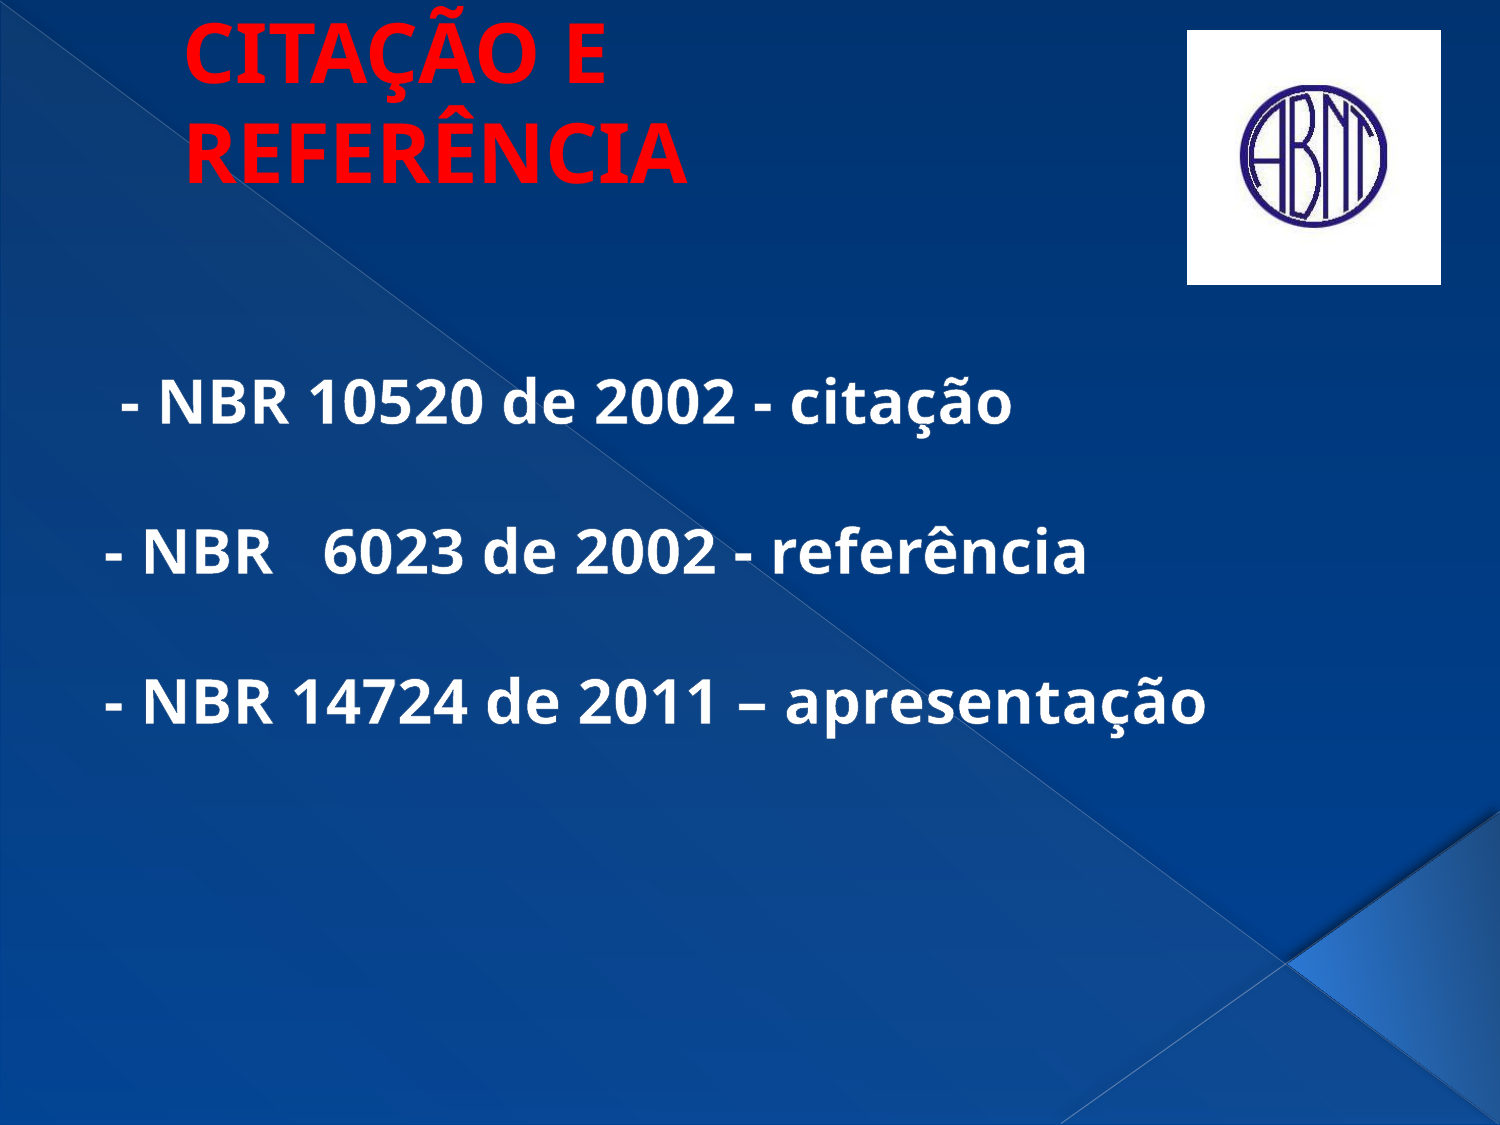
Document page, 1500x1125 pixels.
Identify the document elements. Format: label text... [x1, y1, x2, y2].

title CITAÇÃO E REFERÊNCIA [88, 30, 1152, 209]
subtitle - NBR 10520 de 2002 - citação - NBR 6023 de 2002 - referência - NBR 14724 de 2011 – apresentação [88, 278, 1436, 1043]
picture [1186, 30, 1442, 286]
